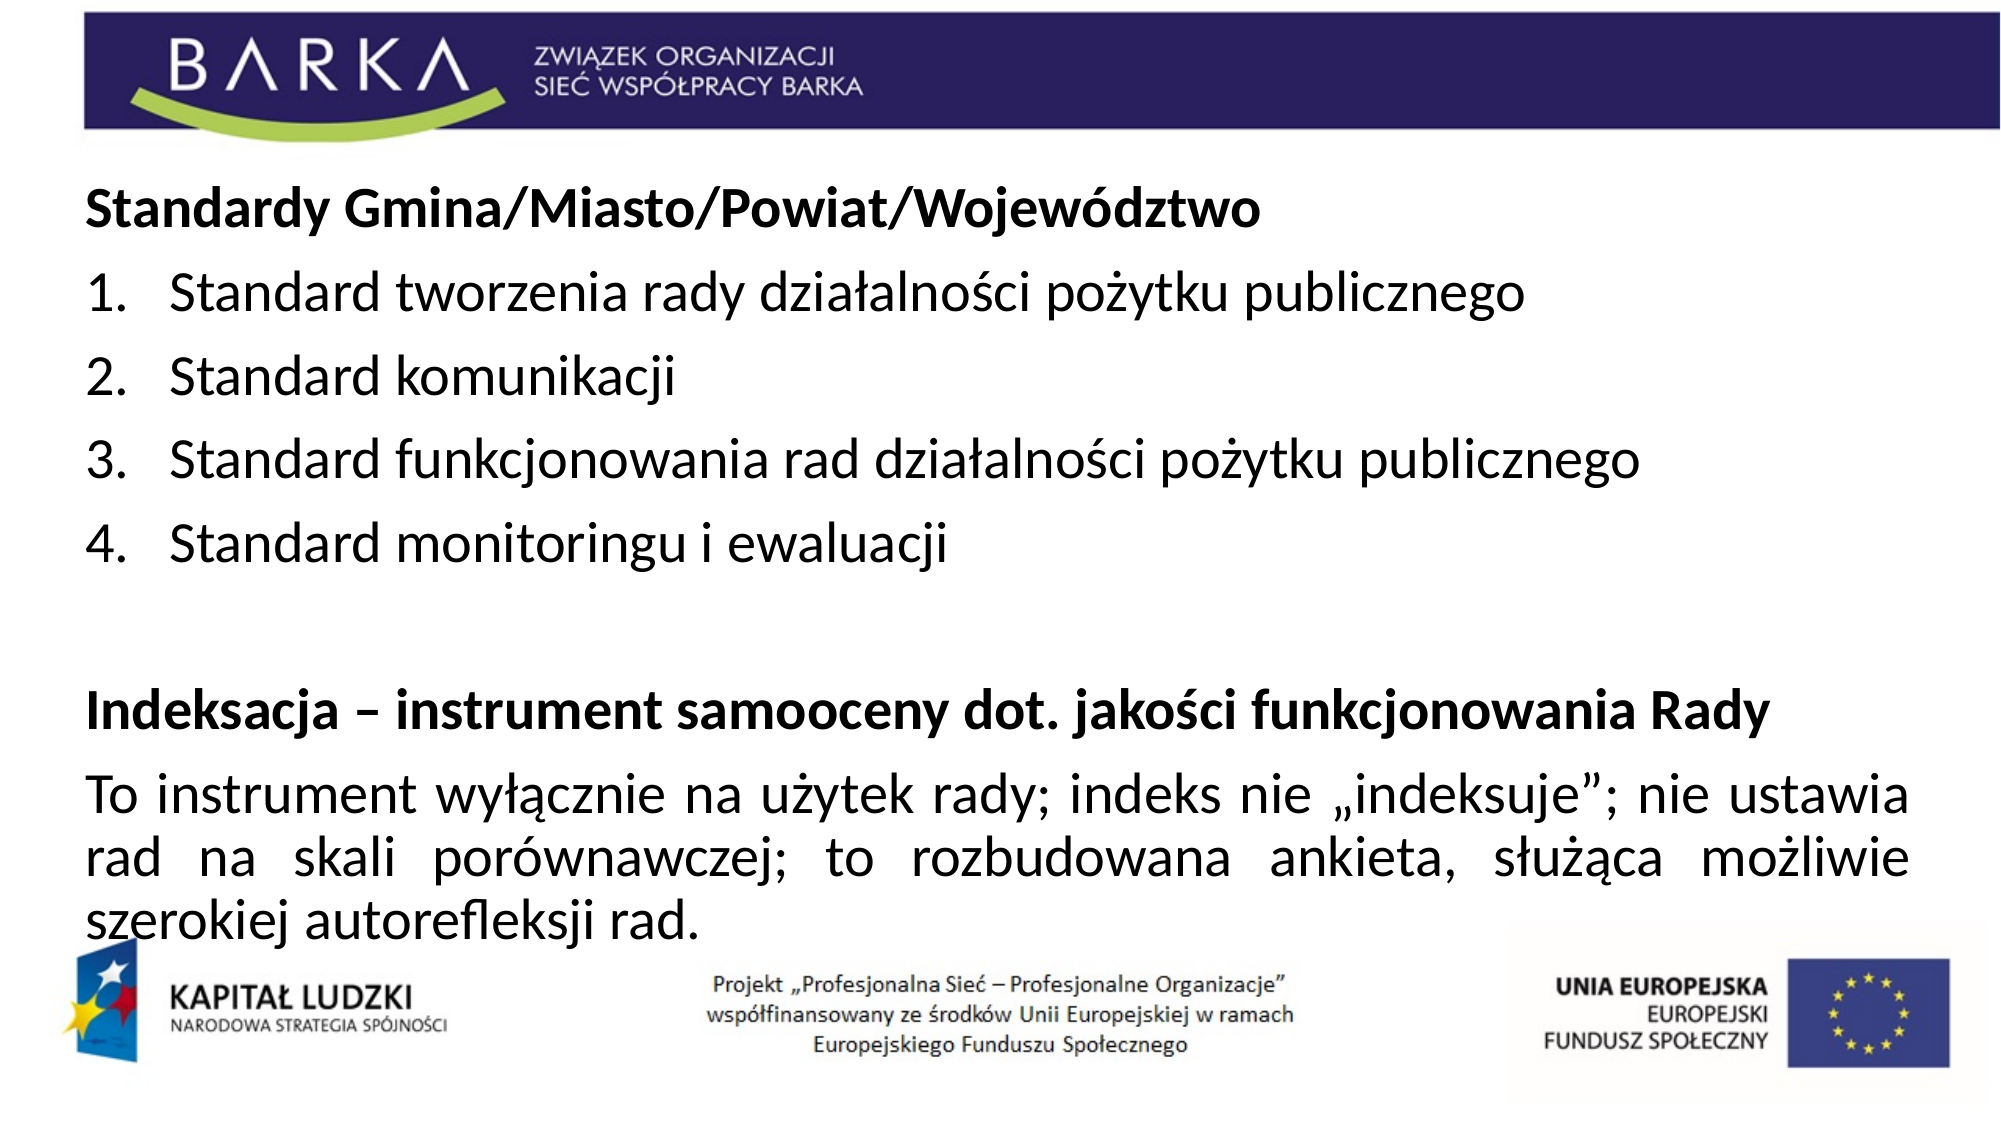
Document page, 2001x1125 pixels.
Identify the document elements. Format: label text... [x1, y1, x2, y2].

picture [0, 0, 2001, 1125]
list Standardy Gmina/Miasto/Powiat/Województwo Standard tworzenia rady działalności pożytku publicznego Standard komunikacji Standard funkcjonowania rad działalności pożytku publicznego Standard monitoringu i ewaluacji Indeksacja – instrument samooceny dot. jakości funkcjonowania Rady To instrument wyłącznie na użytek rady; indeks nie „indeksuje”; nie ustawia rad na skali porównawczej; to rozbudowana ankieta, służąca możliwie szerokiej autorefleksji rad. [70, 169, 1927, 1014]
